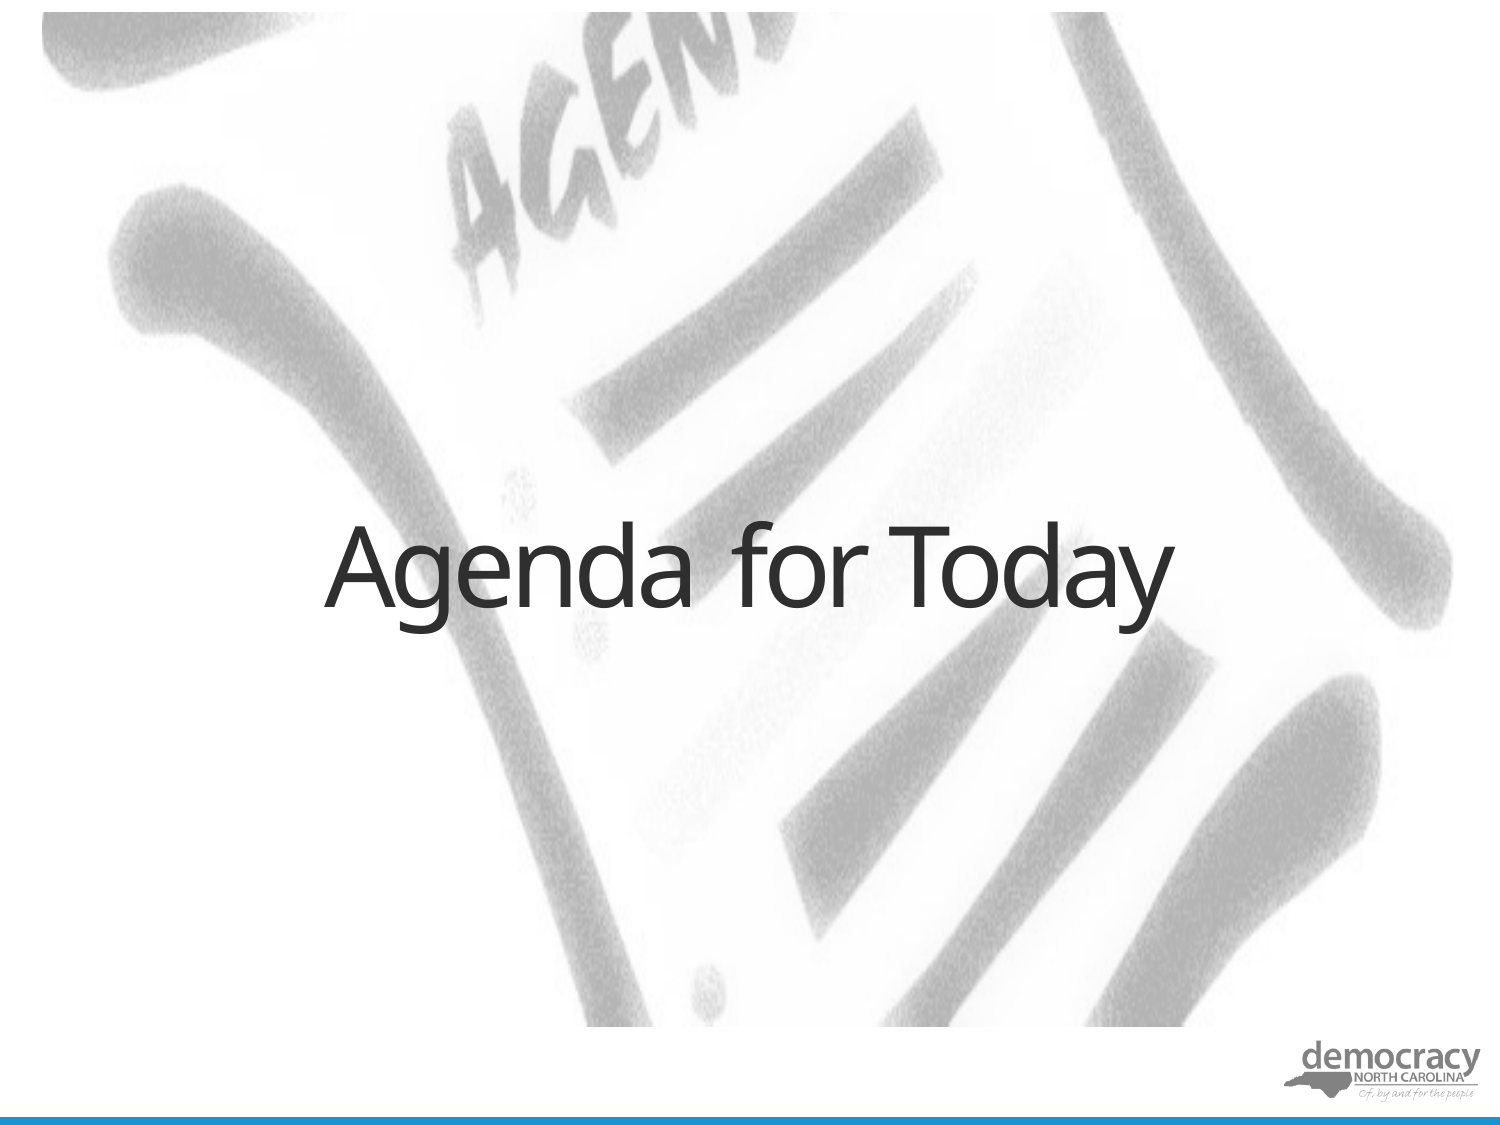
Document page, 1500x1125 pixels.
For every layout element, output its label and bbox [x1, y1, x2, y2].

text_box [0, 1037, 1500, 1125]
picture [42, 12, 1463, 1028]
